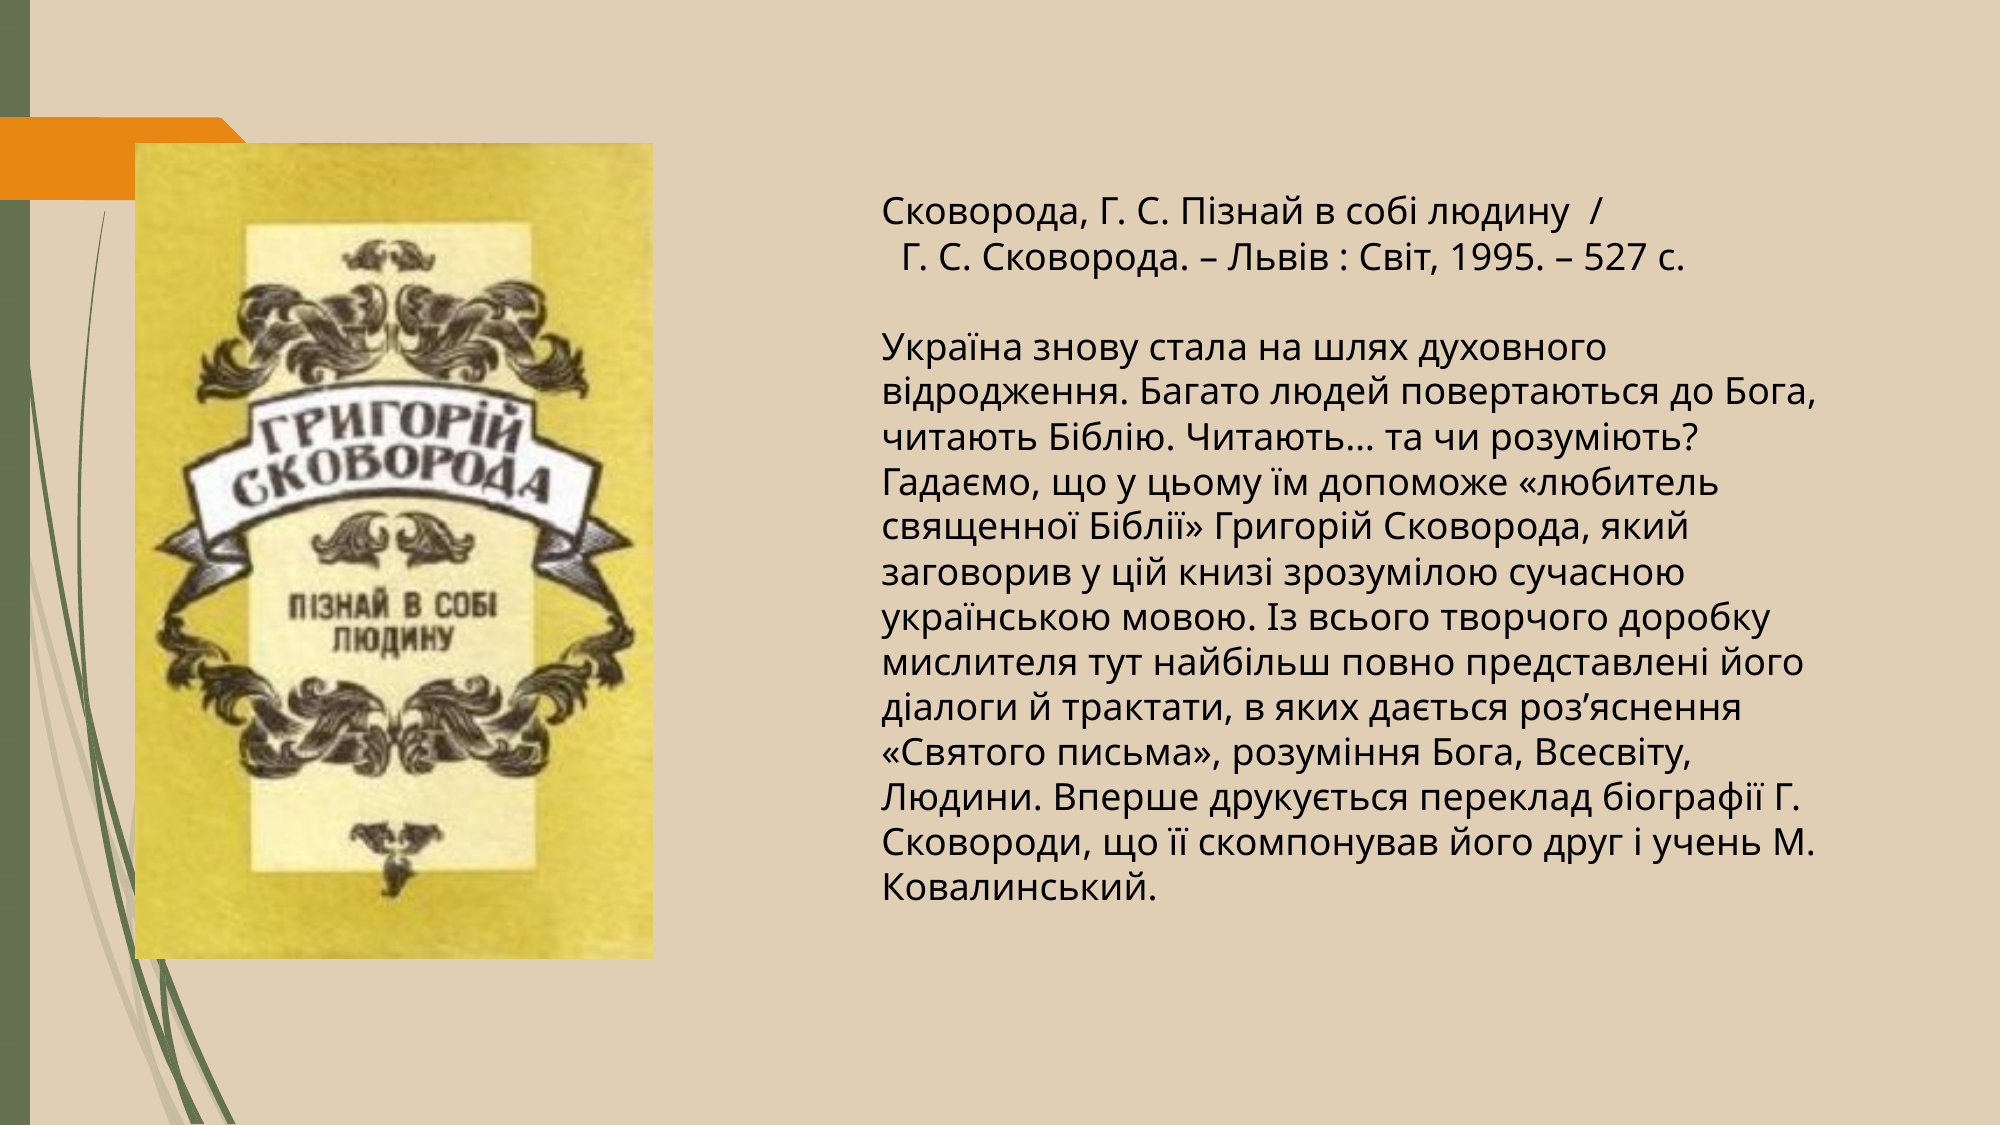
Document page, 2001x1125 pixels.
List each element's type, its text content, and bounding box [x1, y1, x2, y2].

text_box Сковорода, Г. С. Пізнай в собі людину / Г. С. Сковорода. – Львів : Світ, 1995. – 527 с. Україна знову стала на шлях духовного відродження. Багато людей повертаються до Бога, читають Біблію. Читають… та чи розуміють? Гадаємо, що у цьому їм допоможе «любитель священної Біблії» Григорій Сковорода, який заговорив у цій книзі зрозумілою сучасною українською мовою. Із всього творчого доробку мислителя тут найбільш повно представлені його діалоги й трактати, в яких дається роз’яснення «Святого письма», розуміння Бога, Всесвіту, Людини. Вперше друкується переклад біографії Г. Сковороди, що її скомпонував його друг і учень М. Ковалинський. [866, 180, 1867, 915]
picture [135, 143, 653, 959]
